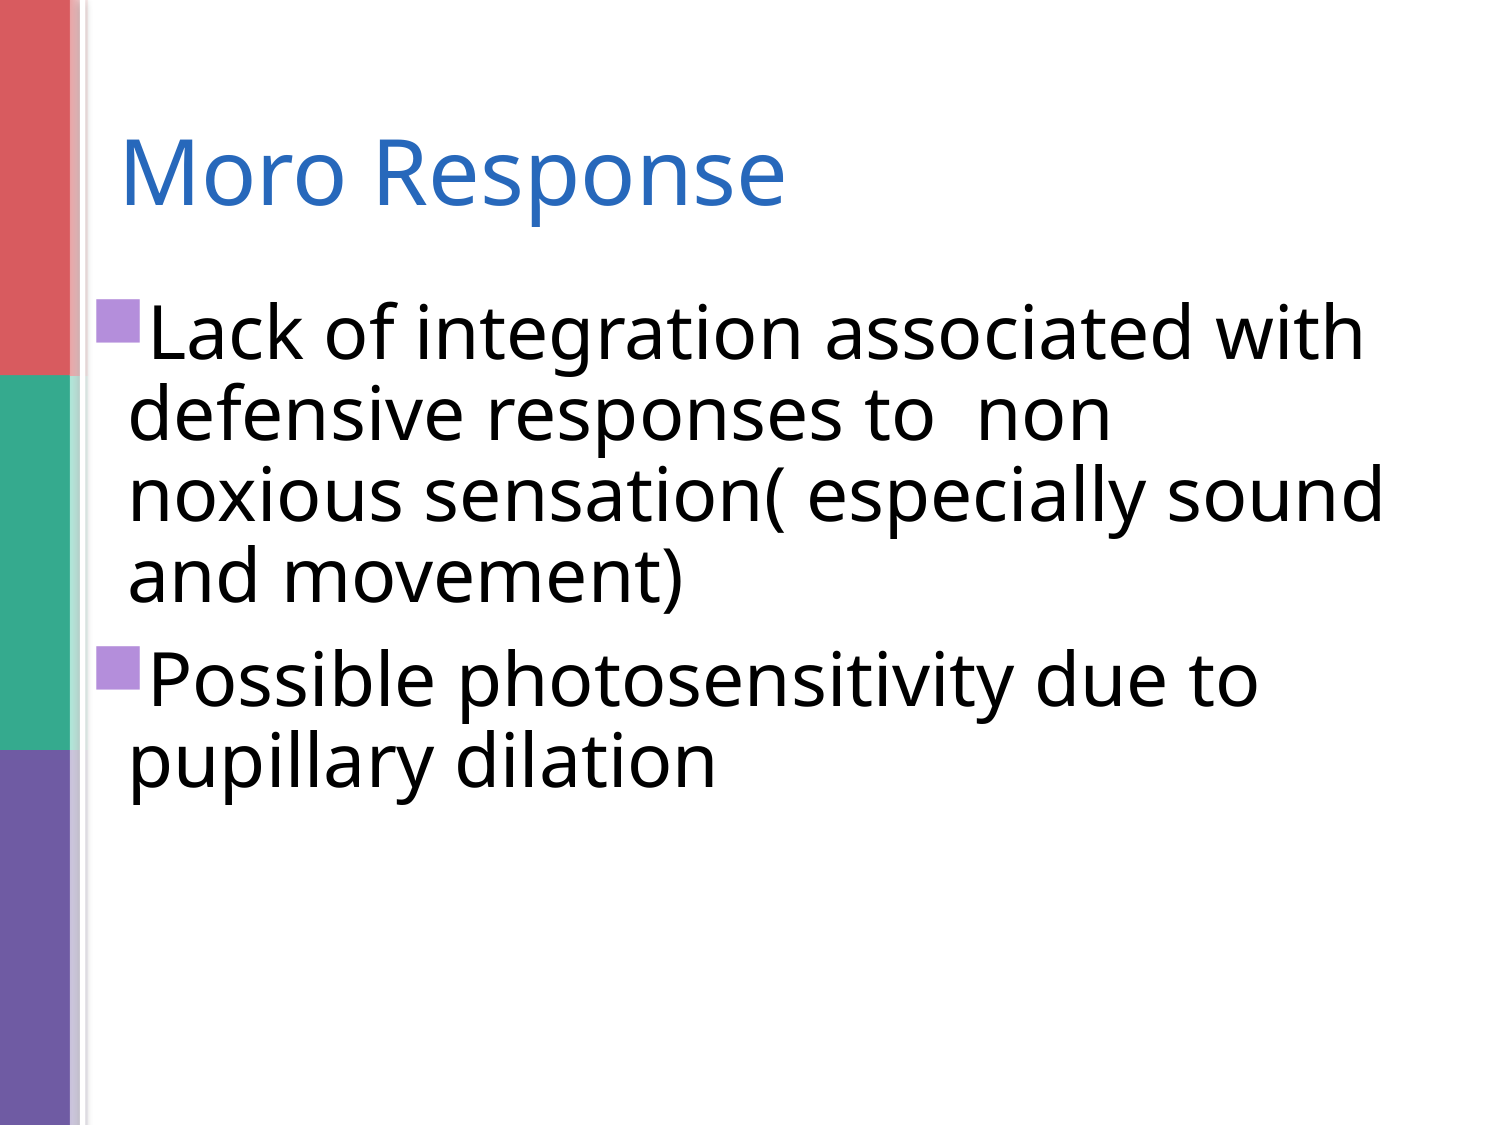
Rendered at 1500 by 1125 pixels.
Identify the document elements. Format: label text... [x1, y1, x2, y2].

title Moro Response [103, 59, 1397, 174]
list Lack of integration associated with defensive responses to non noxious sensation( especially sound and movement) Possible photosensitivity due to pupillary dilation [75, 174, 1425, 813]
